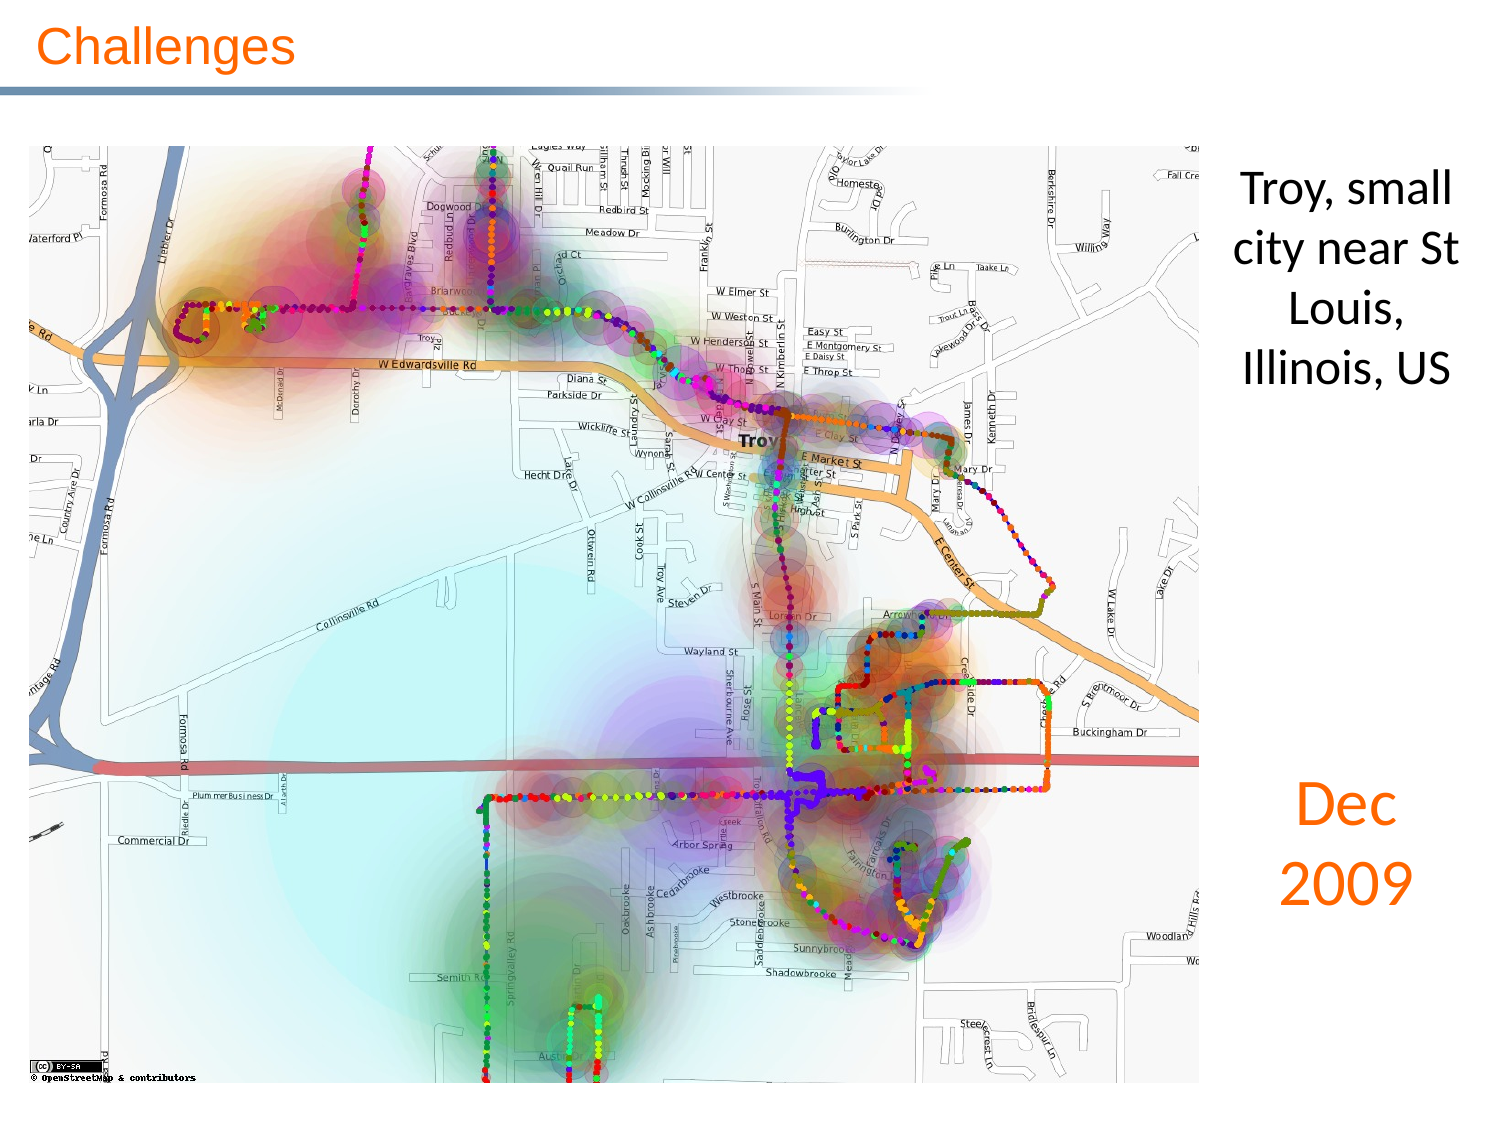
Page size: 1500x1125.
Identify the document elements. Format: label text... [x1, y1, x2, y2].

title Challenges [35, 6, 1363, 82]
picture [0, 0, 1500, 1125]
text_box Troy, small city near St Louis, Illinois, US [1210, 147, 1483, 403]
text_box Dec 2009 [1257, 751, 1435, 927]
